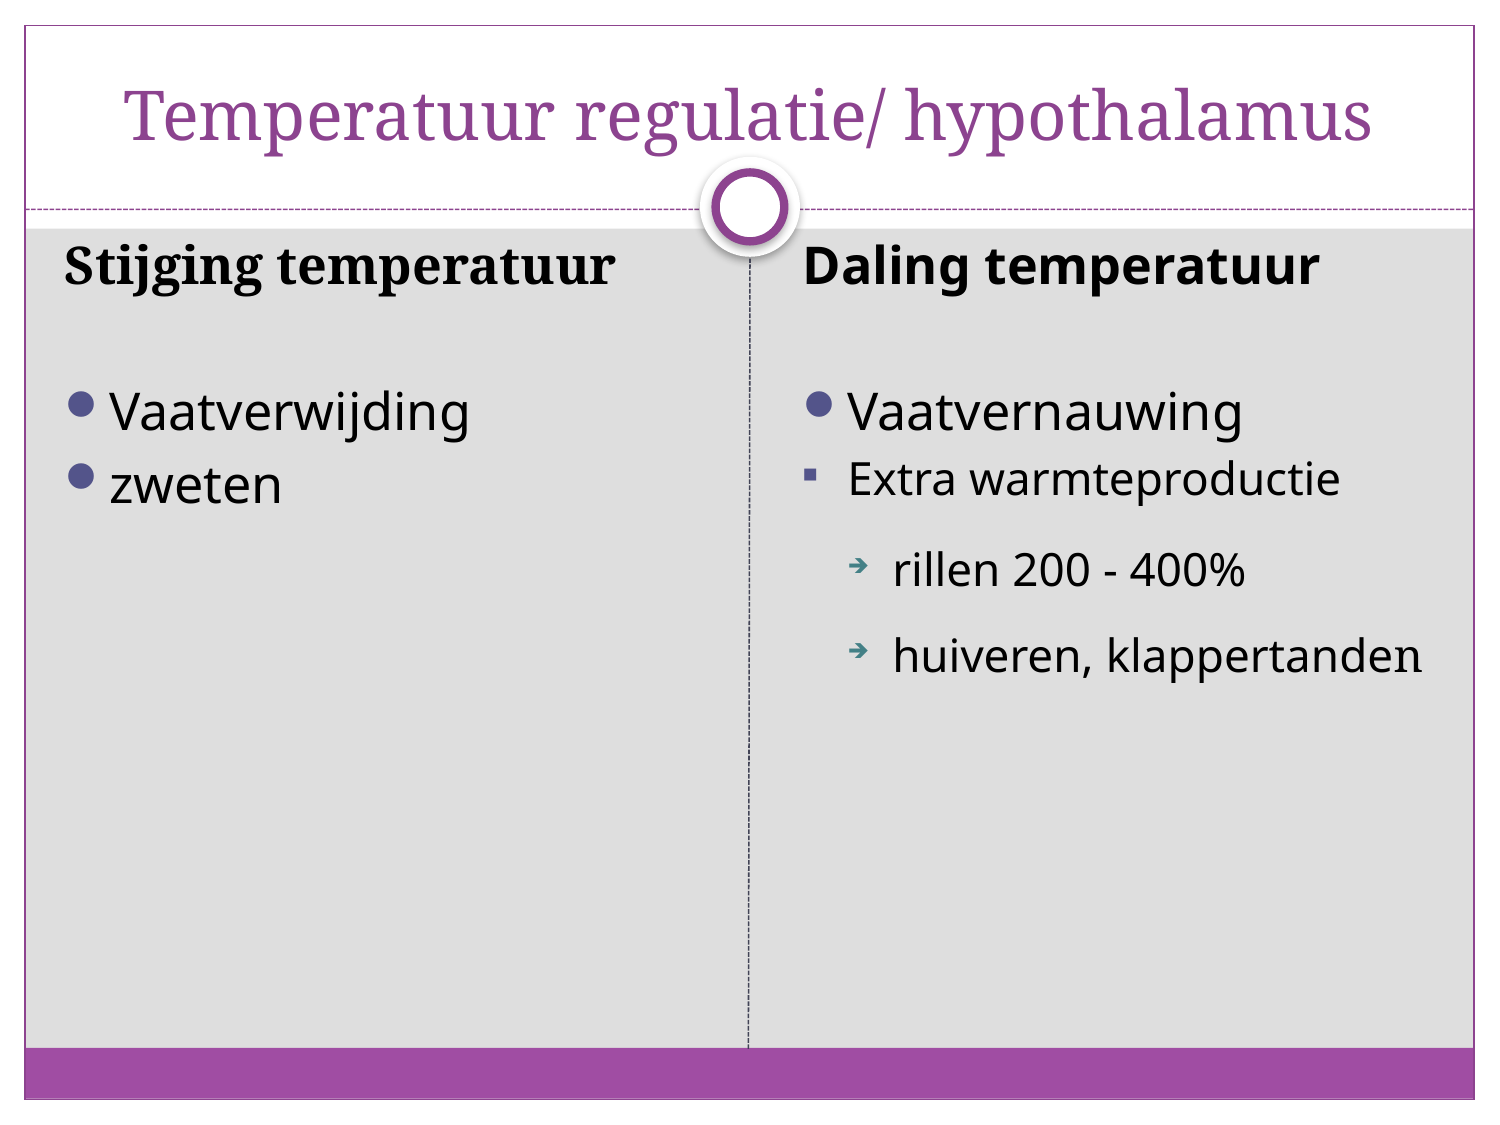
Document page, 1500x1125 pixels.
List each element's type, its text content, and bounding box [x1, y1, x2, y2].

list Stijging temperatuur Vaatverwijding zweten [49, 224, 712, 993]
list Daling temperatuur Vaatvernauwing Extra warmteproductie rillen 200 - 400% huiveren, klappertanden [787, 224, 1450, 993]
title Temperatuur regulatie/ hypothalamus [49, 37, 1450, 162]
